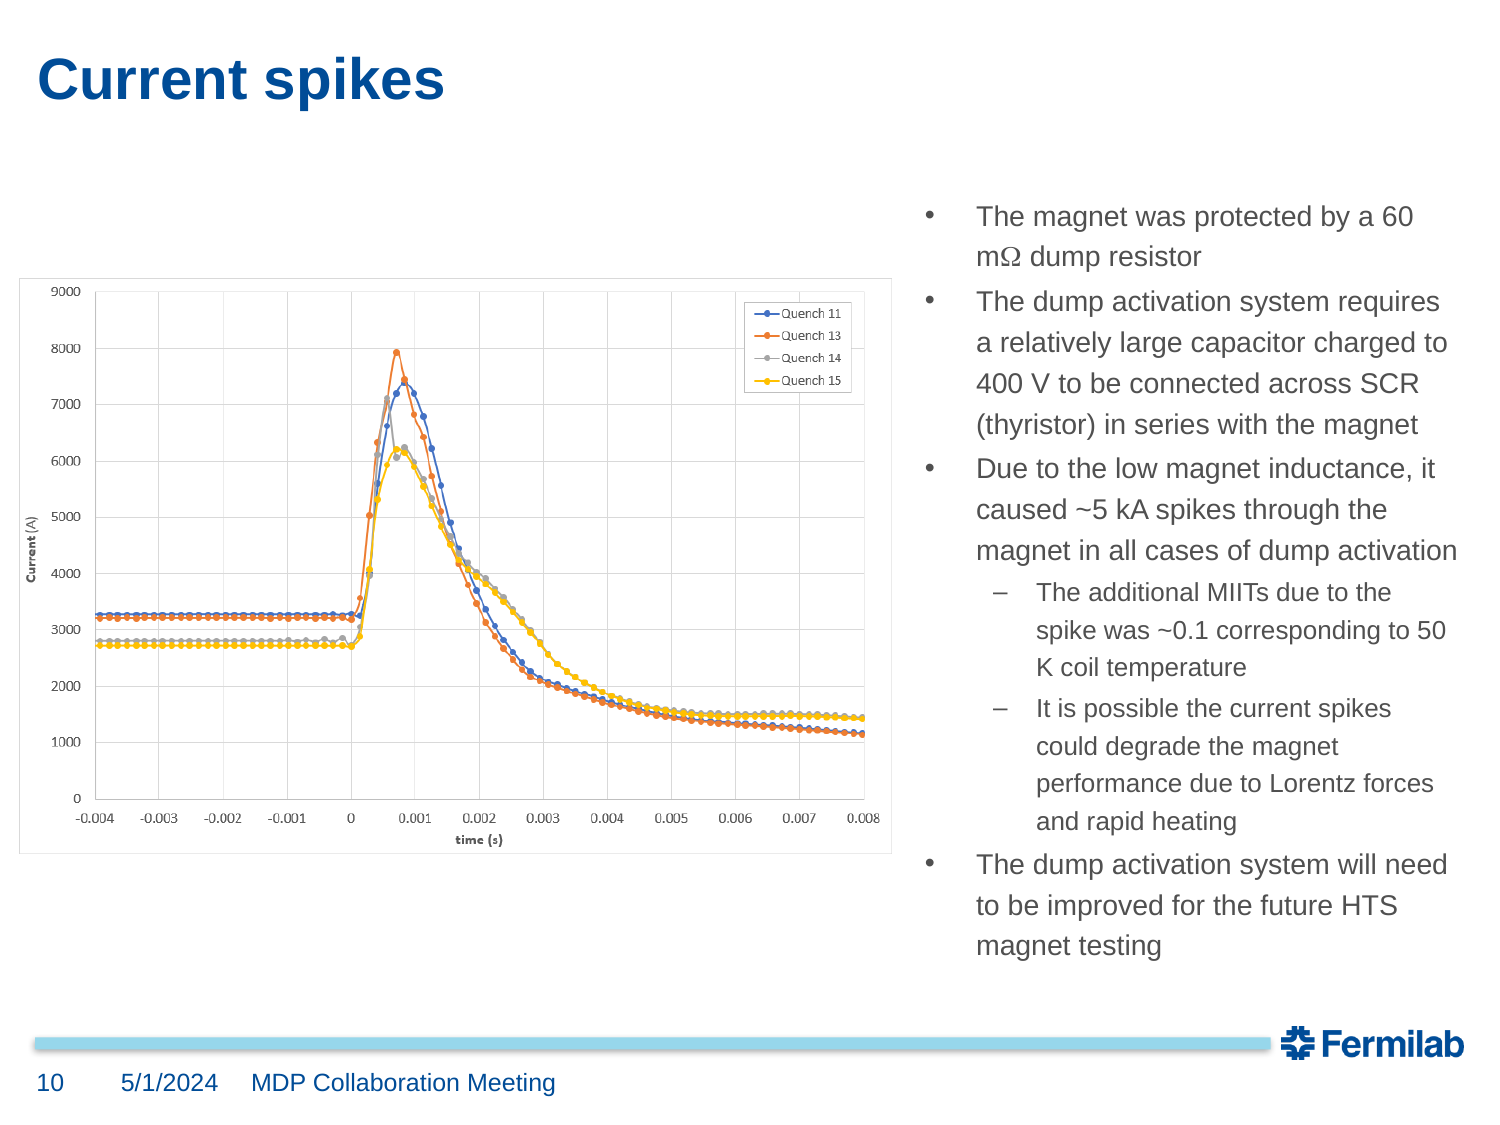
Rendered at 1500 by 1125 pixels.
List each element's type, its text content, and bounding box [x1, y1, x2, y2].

list The magnet was protected by a 60 mW dump resistor The dump activation system requires a relatively large capacitor charged to 400 V to be connected across SCR (thyristor) in series with the magnet Due to the low magnet inductance, it caused ~5 kA spikes through the magnet in all cases of dump activation The additional MIITs due to the spike was ~0.1 corresponding to 50 K coil temperature It is possible the current spikes could degrade the magnet performance due to Lorentz forces and rapid heating The dump activation system will need to be improved for the future HTS magnet testing [924, 190, 1461, 1017]
picture [1281, 1026, 1464, 1060]
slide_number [120, 1066, 232, 1107]
picture [18, 277, 892, 855]
footer MDP Collaboration Meeting [251, 1066, 1279, 1107]
title Current spikes [37, 41, 1463, 112]
slide_number 10 [36, 1066, 105, 1106]
